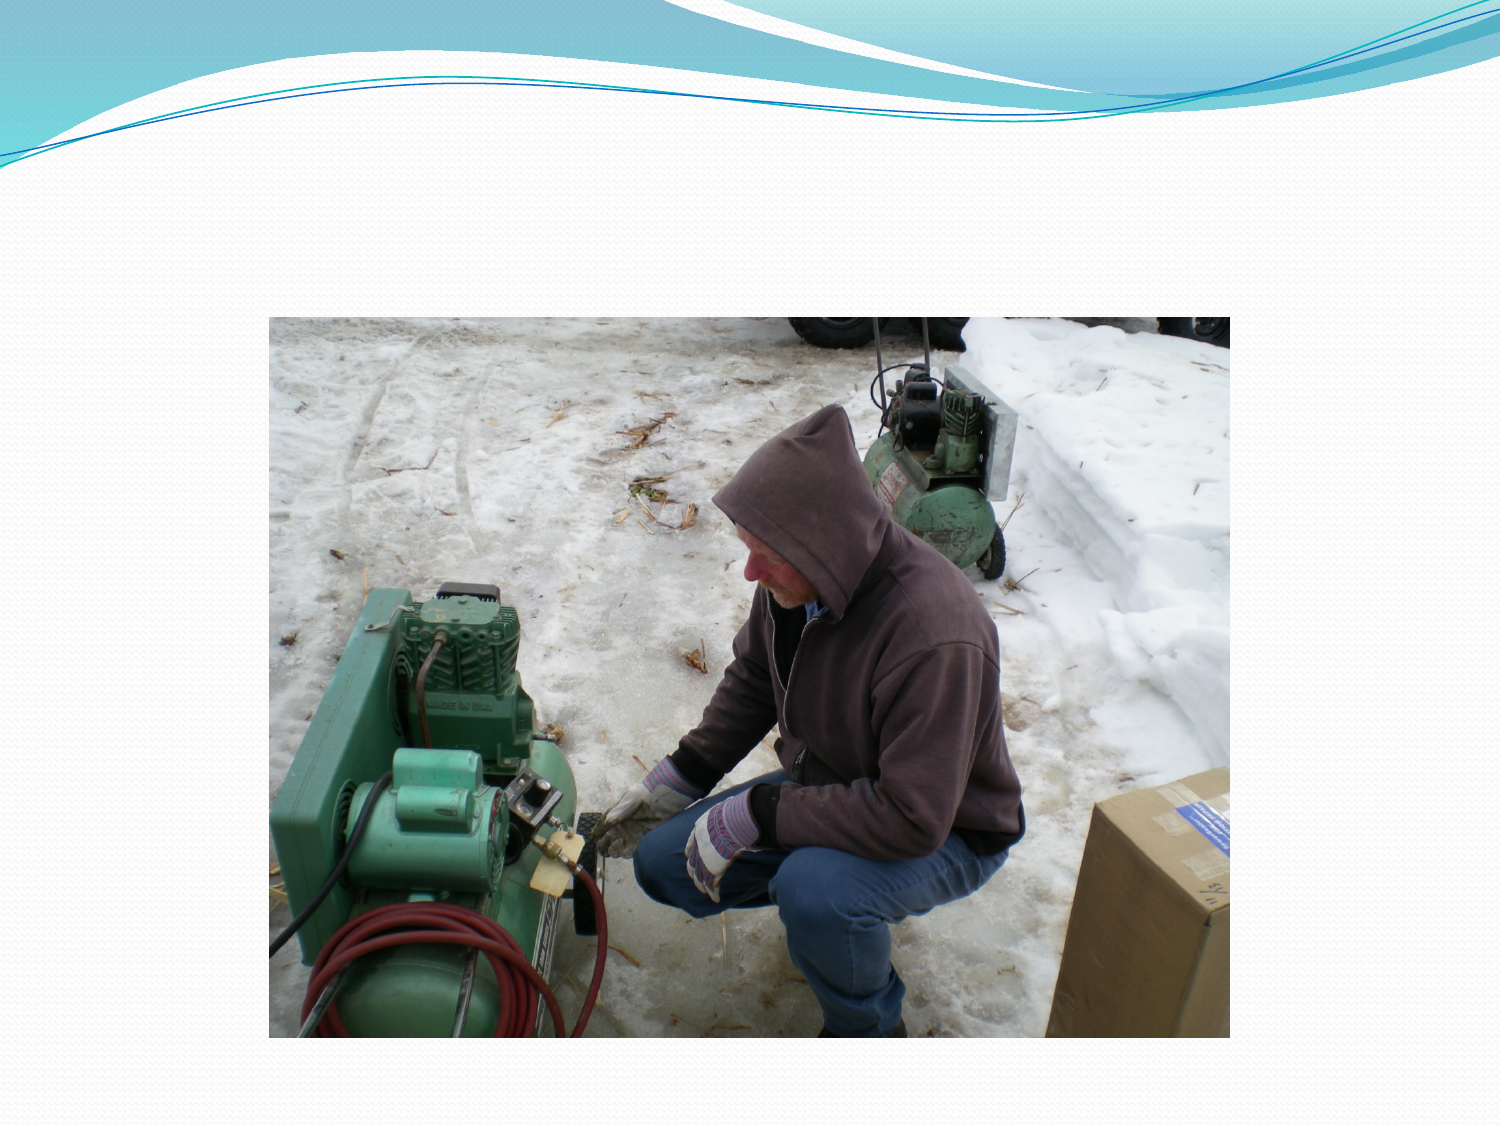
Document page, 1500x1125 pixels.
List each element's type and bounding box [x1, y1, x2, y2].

list [269, 317, 1231, 1038]
